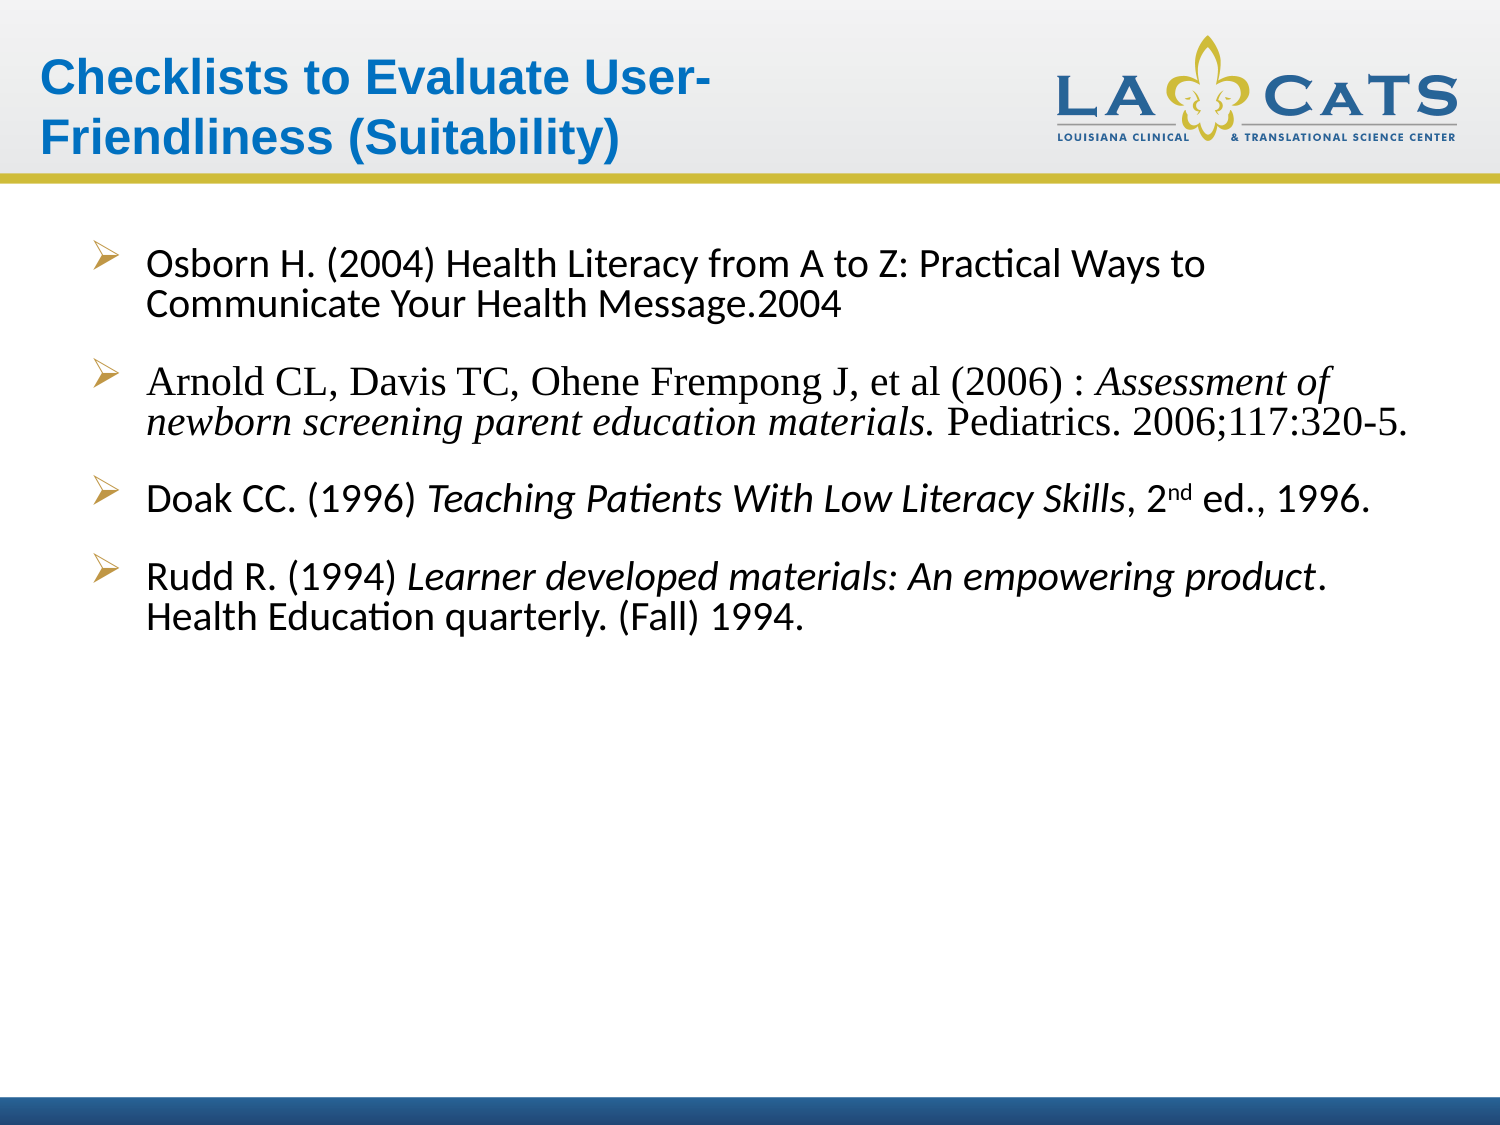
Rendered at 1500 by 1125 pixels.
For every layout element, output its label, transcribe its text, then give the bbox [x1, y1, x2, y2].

text_box Osborn H. (2004) Health Literacy from A to Z: Practical Ways to Communicate Your Health Message.2004 Arnold CL, Davis TC, Ohene Frempong J, et al (2006) : Assessment of newborn screening parent education materials. Pediatrics. 2006;117:320-5. Doak CC. (1996) Teaching Patients With Low Literacy Skills, 2nd ed., 1996. Rudd R. (1994) Learner developed materials: An empowering product. Health Education quarterly. (Fall) 1994. [75, 238, 1450, 1049]
text_box Checklists to Evaluate User-Friendliness (Suitability) [24, 37, 975, 173]
picture [0, 0, 1500, 1125]
